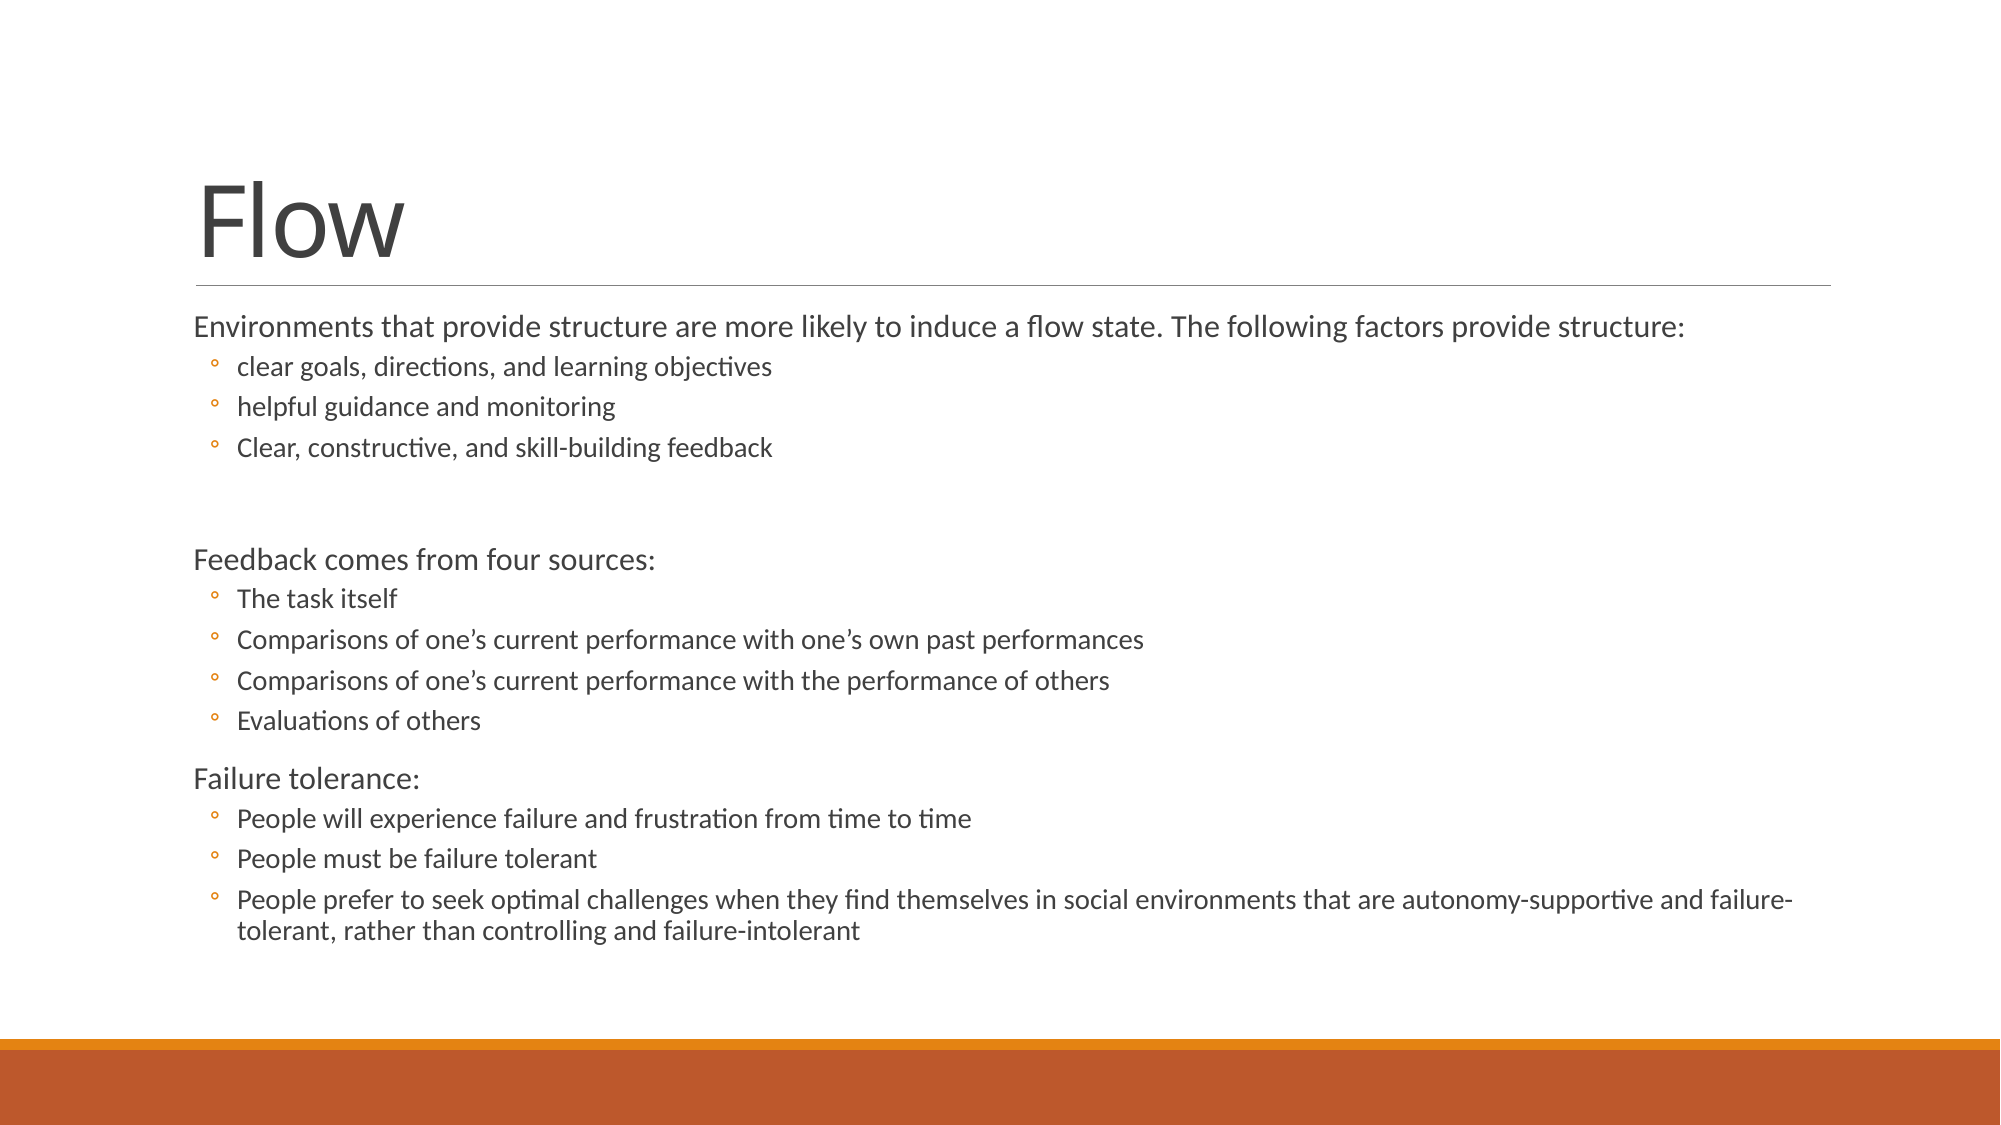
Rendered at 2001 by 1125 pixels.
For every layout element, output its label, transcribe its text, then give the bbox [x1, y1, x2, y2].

title Flow [180, 47, 1830, 285]
list Environments that provide structure are more likely to induce a flow state. The following factors provide structure: clear goals, directions, and learning objectives helpful guidance and monitoring Clear, constructive, and skill-building feedback Feedback comes from four sources: The task itself Comparisons of one’s current performance with one’s own past performances Comparisons of one’s current performance with the performance of others Evaluations of others Failure tolerance: People will experience failure and frustration from time to time People must be failure tolerant People prefer to seek optimal challenges when they find themselves in social environments that are autonomy-supportive and failure-tolerant, rather than controlling and failure-intolerant [180, 302, 1830, 963]
